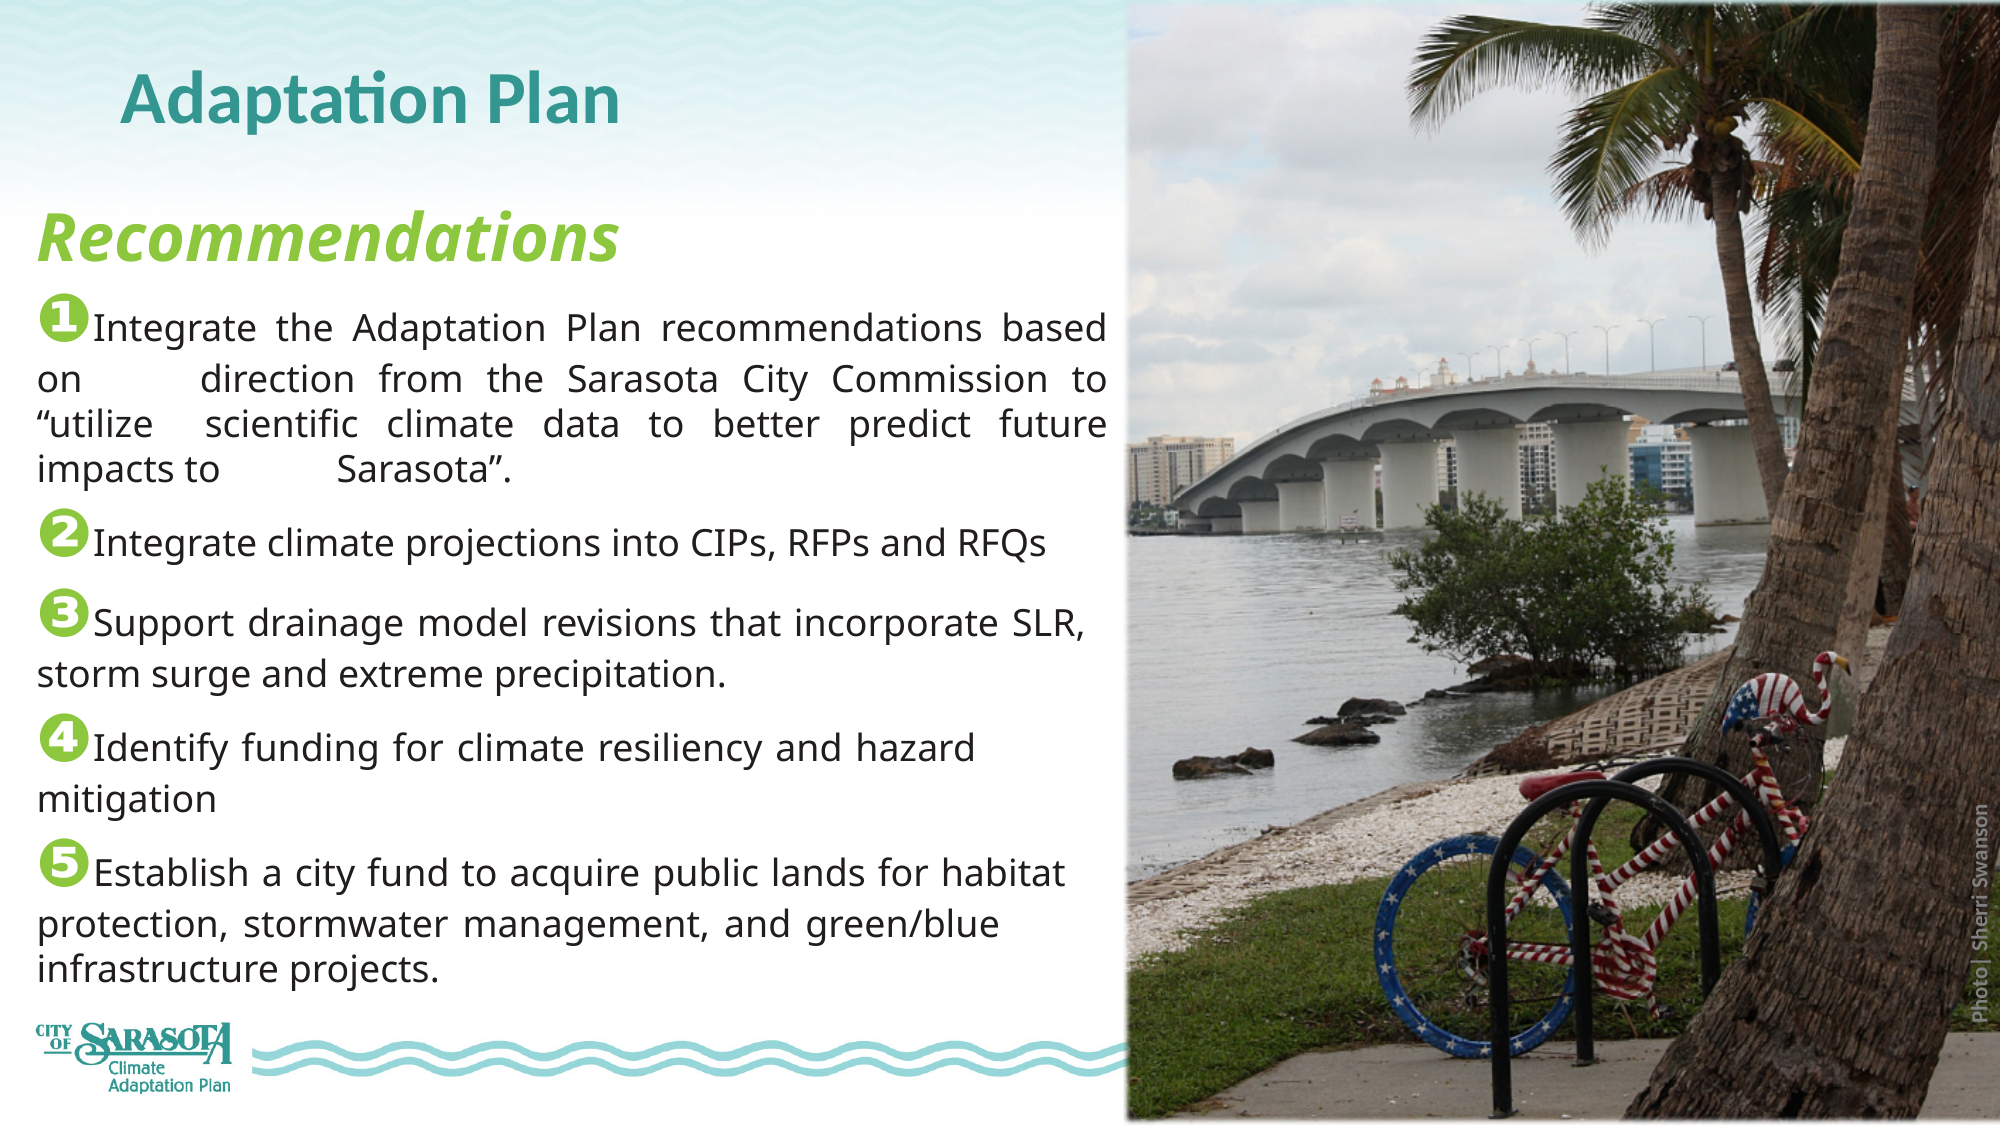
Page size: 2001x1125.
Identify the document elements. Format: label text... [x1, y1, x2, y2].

text_box Recommendations ❶Integrate the Adaptation Plan recommendations based on direction from the Sarasota City Commission to “utilize scientific climate data to better predict future impacts to Sarasota”. ❷Integrate climate projections into CIPs, RFPs and RFQs ❸Support drainage model revisions that incorporate SLR, storm surge and extreme precipitation. ❹Identify funding for climate resiliency and hazard mitigation ❺Establish a city fund to acquire public lands for habitat protection, stormwater management, and green/blue infrastructure projects. [21, 187, 1118, 997]
picture [0, 0, 2000, 1125]
title Adaptation Plan [105, 0, 1121, 187]
